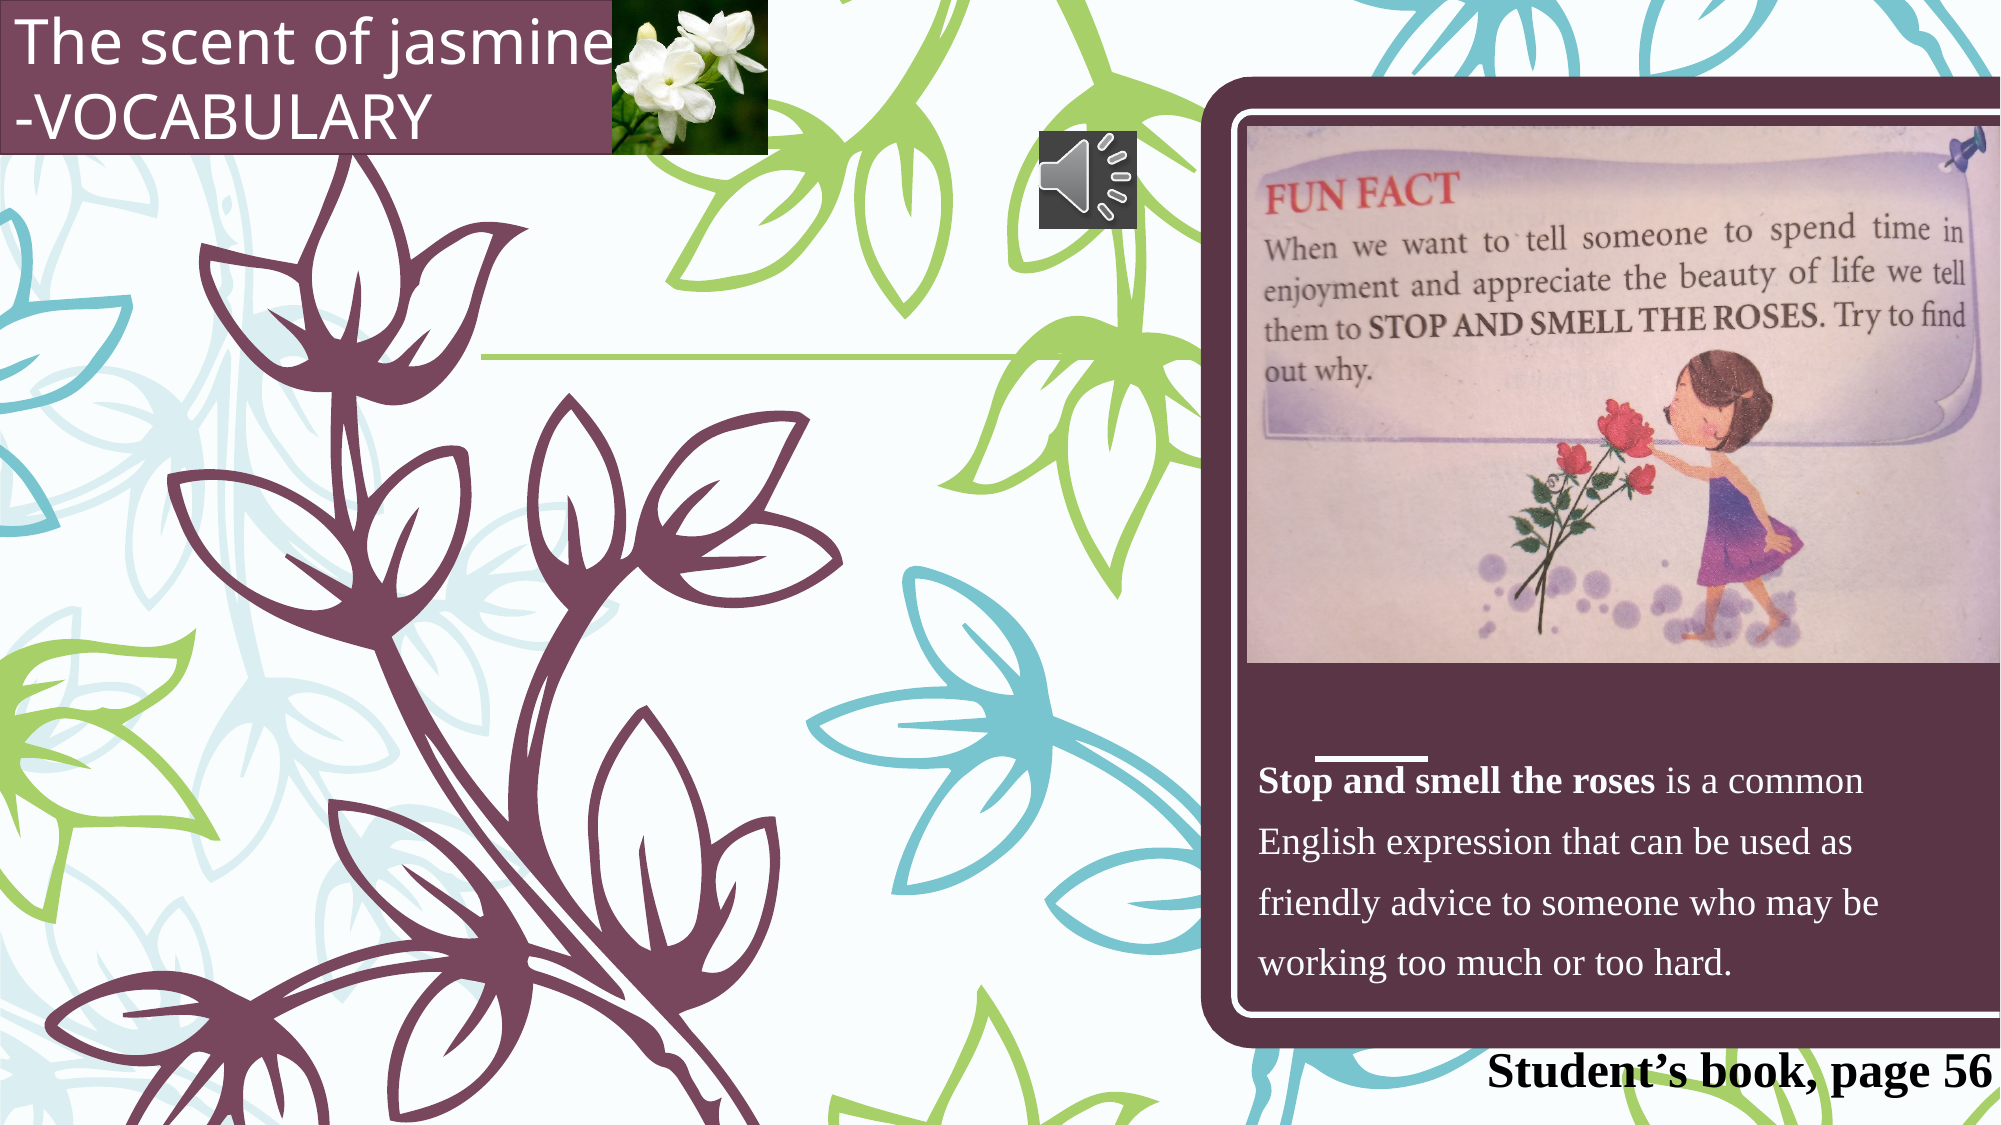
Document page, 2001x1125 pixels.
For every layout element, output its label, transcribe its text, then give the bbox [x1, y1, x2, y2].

text_box Student’s book, page 56 [1472, 1029, 2000, 1105]
subtitle Stop and smell the roses is a common English expression that can be used as friendly advice to someone who may be working too much or too hard. [1242, 733, 1991, 993]
picture [1037, 129, 1139, 230]
text_box The scent of jasmine -VOCABULARY [0, 0, 612, 155]
picture [1247, 126, 2000, 663]
picture [612, 0, 768, 155]
